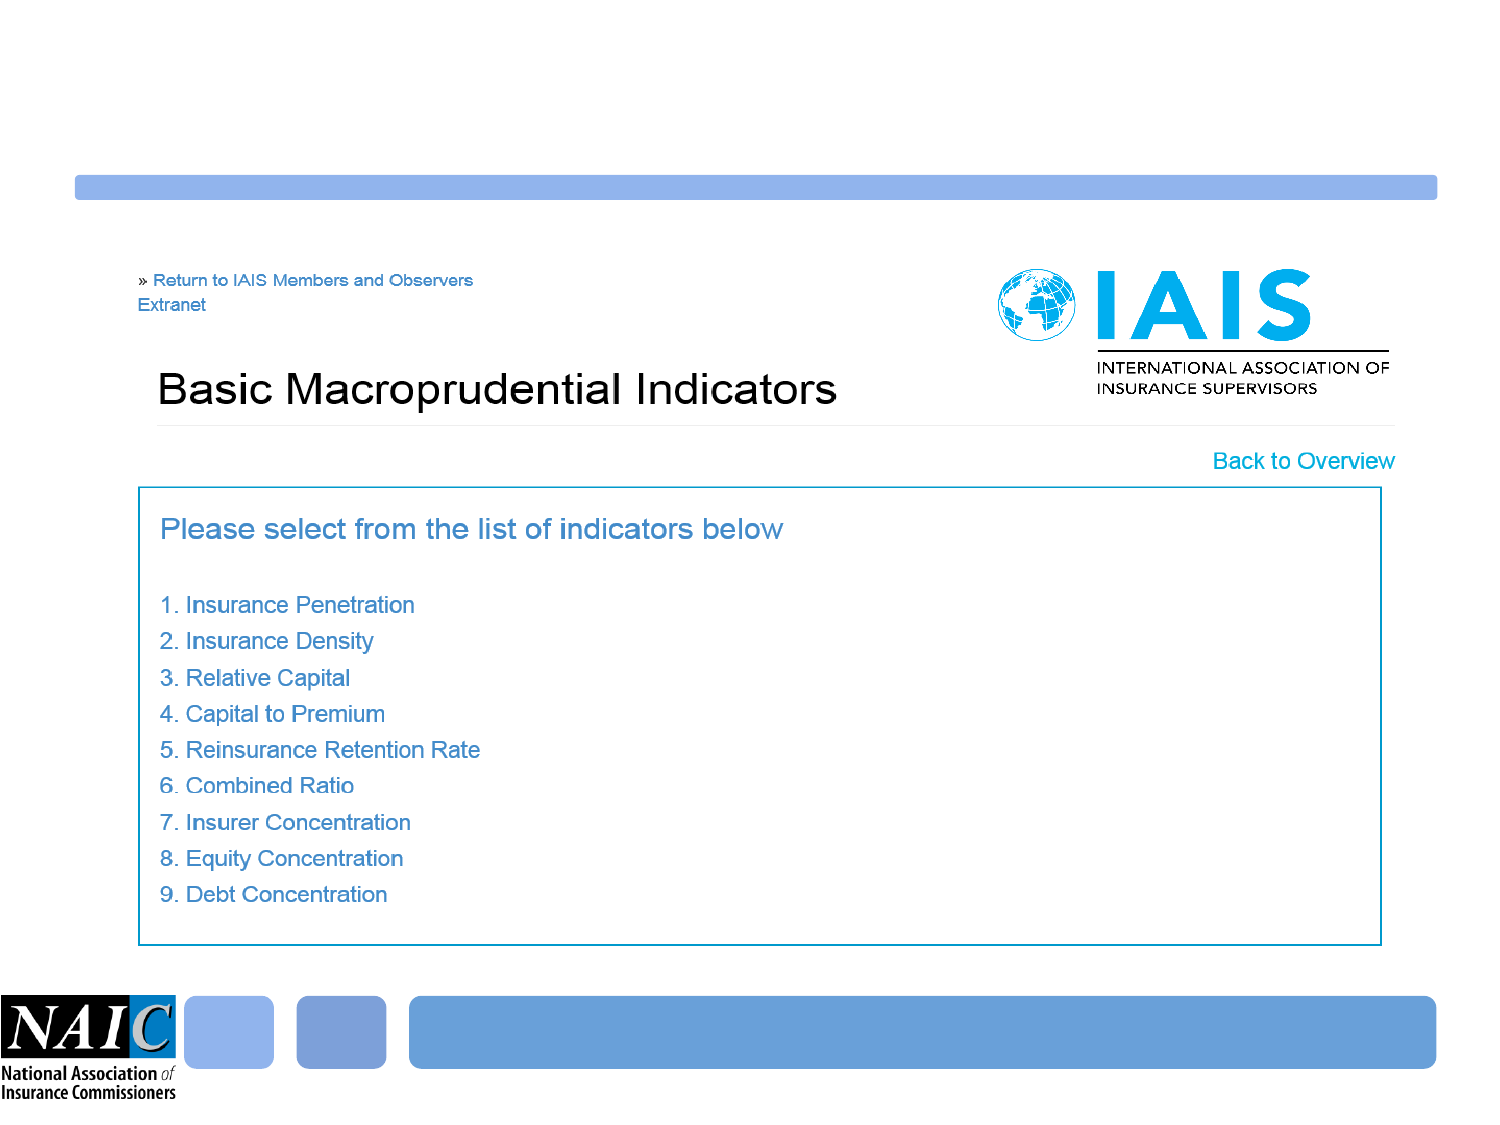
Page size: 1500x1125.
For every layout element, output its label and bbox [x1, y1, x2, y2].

picture [73, 249, 1427, 963]
picture [1, 995, 176, 1099]
